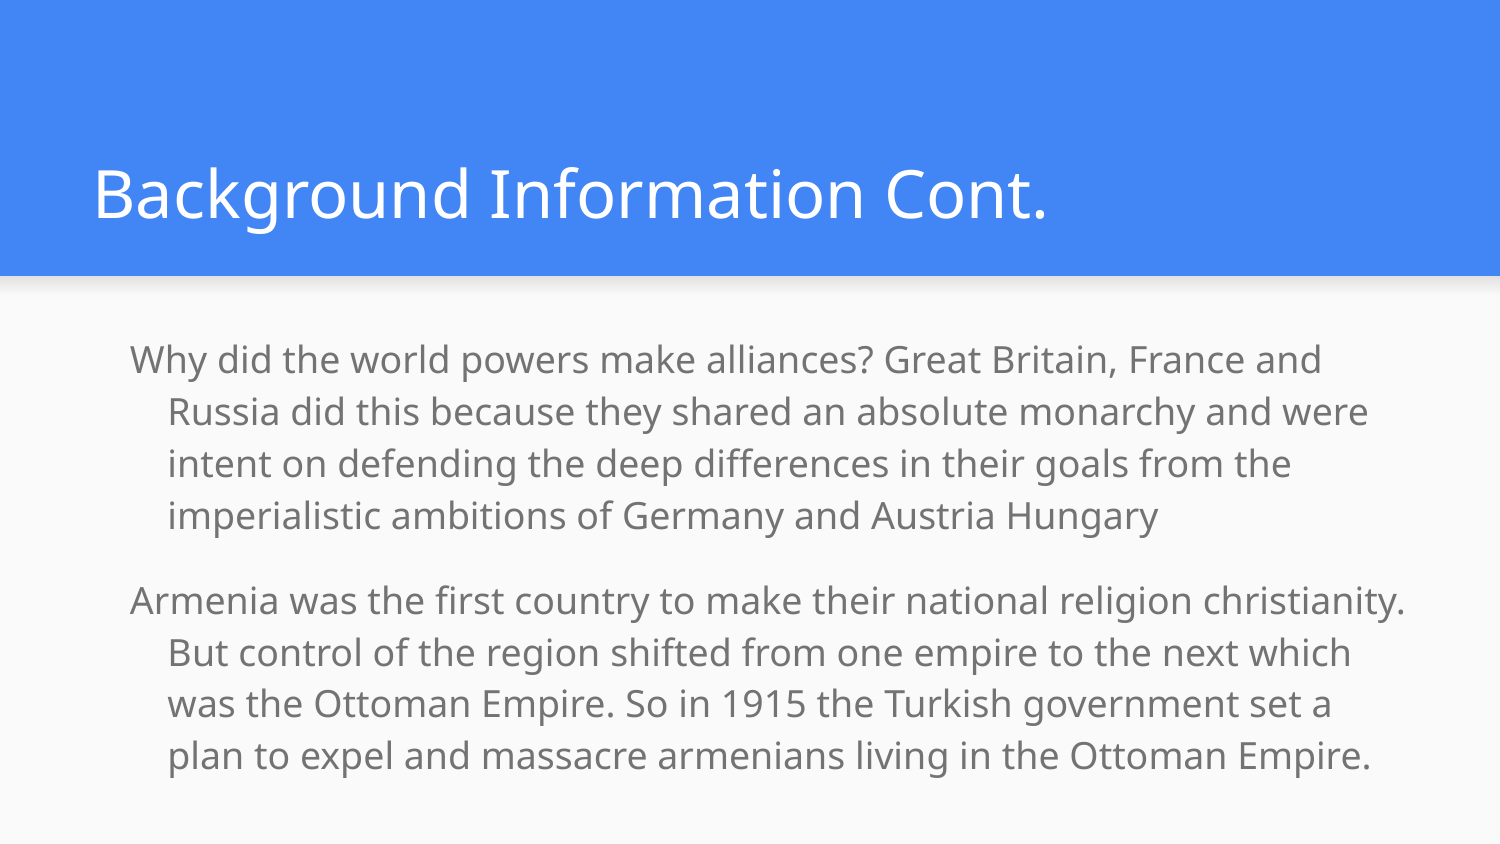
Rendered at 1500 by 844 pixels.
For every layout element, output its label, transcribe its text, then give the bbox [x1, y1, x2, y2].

list Why did the world powers make alliances? Great Britain, France and Russia did this because they shared an absolute monarchy and were intent on defending the deep differences in their goals from the imperialistic ambitions of Germany and Austria Hungary Armenia was the first country to make their national religion christianity. But control of the region shifted from one empire to the next which was the Ottoman Empire. So in 1915 the Turkish government set a plan to expel and massacre armenians living in the Ottoman Empire. [77, 314, 1427, 760]
title Background Information Cont. [77, 121, 1427, 248]
